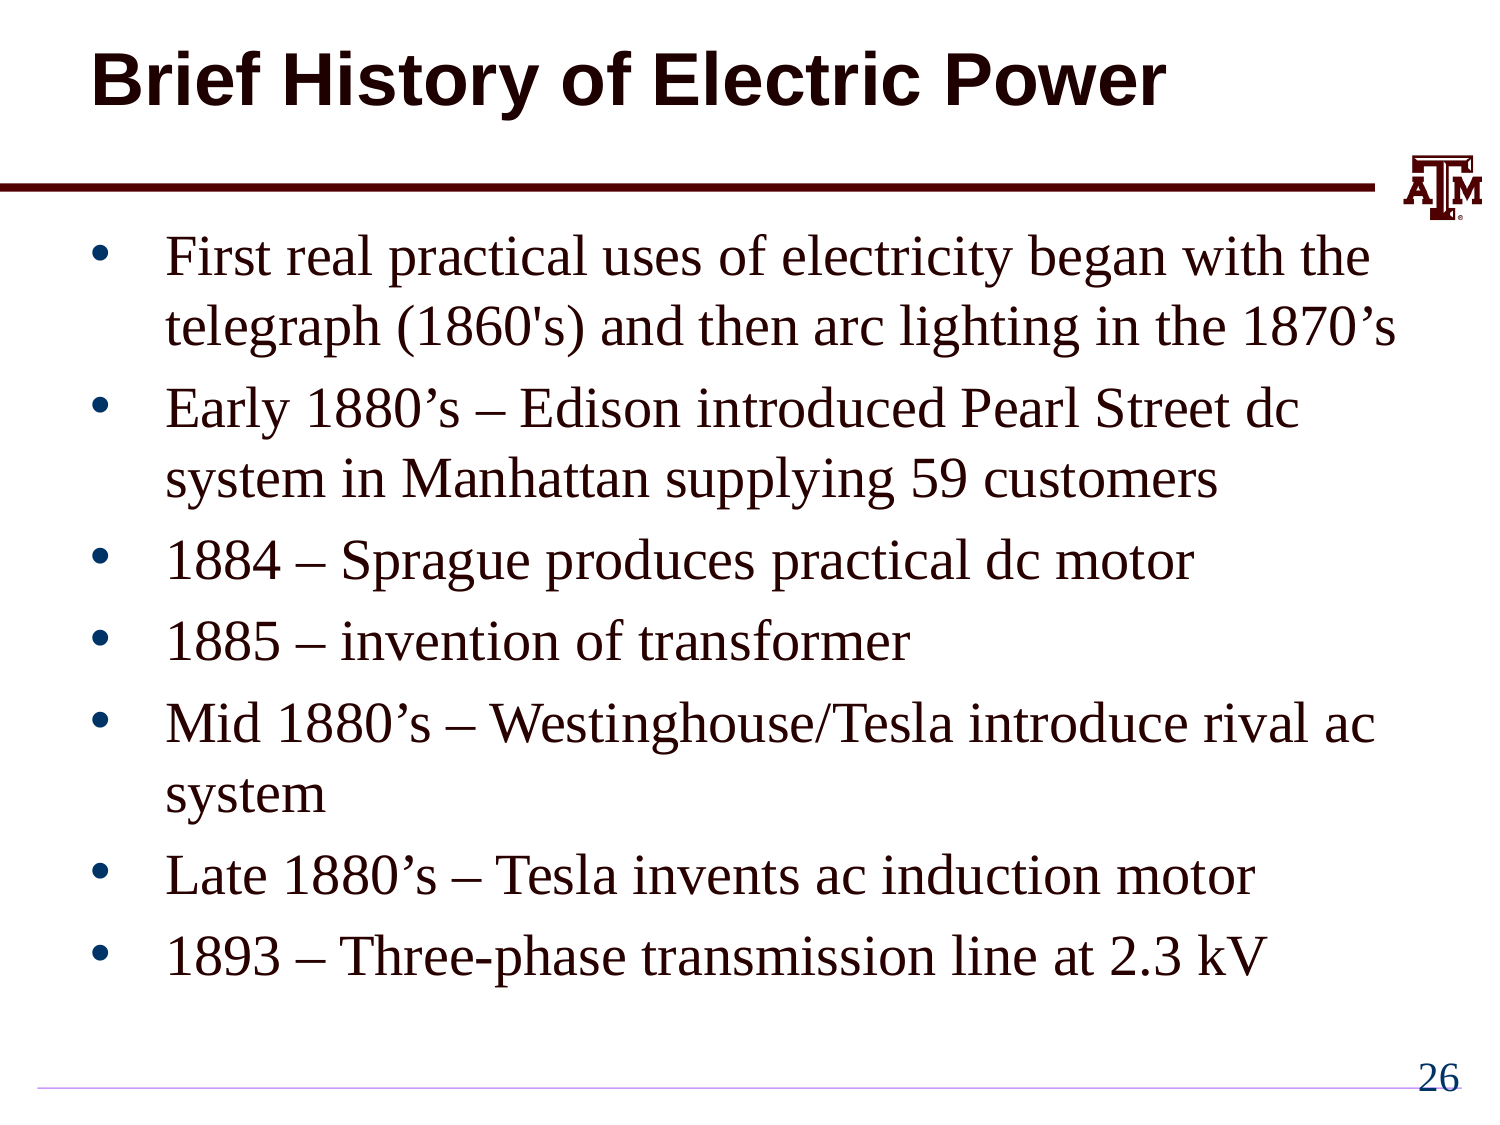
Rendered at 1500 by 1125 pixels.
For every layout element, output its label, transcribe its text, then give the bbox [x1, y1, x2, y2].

slide_number 25 [1162, 1037, 1476, 1113]
title Brief History of Electric Power [74, 12, 1388, 151]
picture [1392, 137, 1493, 238]
list First real practical uses of electricity began with the telegraph (1860's) and then arc lighting in the 1870’s Early 1880’s – Edison introduced Pearl Street dc system in Manhattan supplying 59 customers 1884 – Sprague produces practical dc motor 1885 – invention of transformer Mid 1880’s – Westinghouse/Tesla introduce rival ac system Late 1880’s – Tesla invents ac induction motor 1893 – Three-phase transmission line at 2.3 kV [74, 209, 1476, 823]
